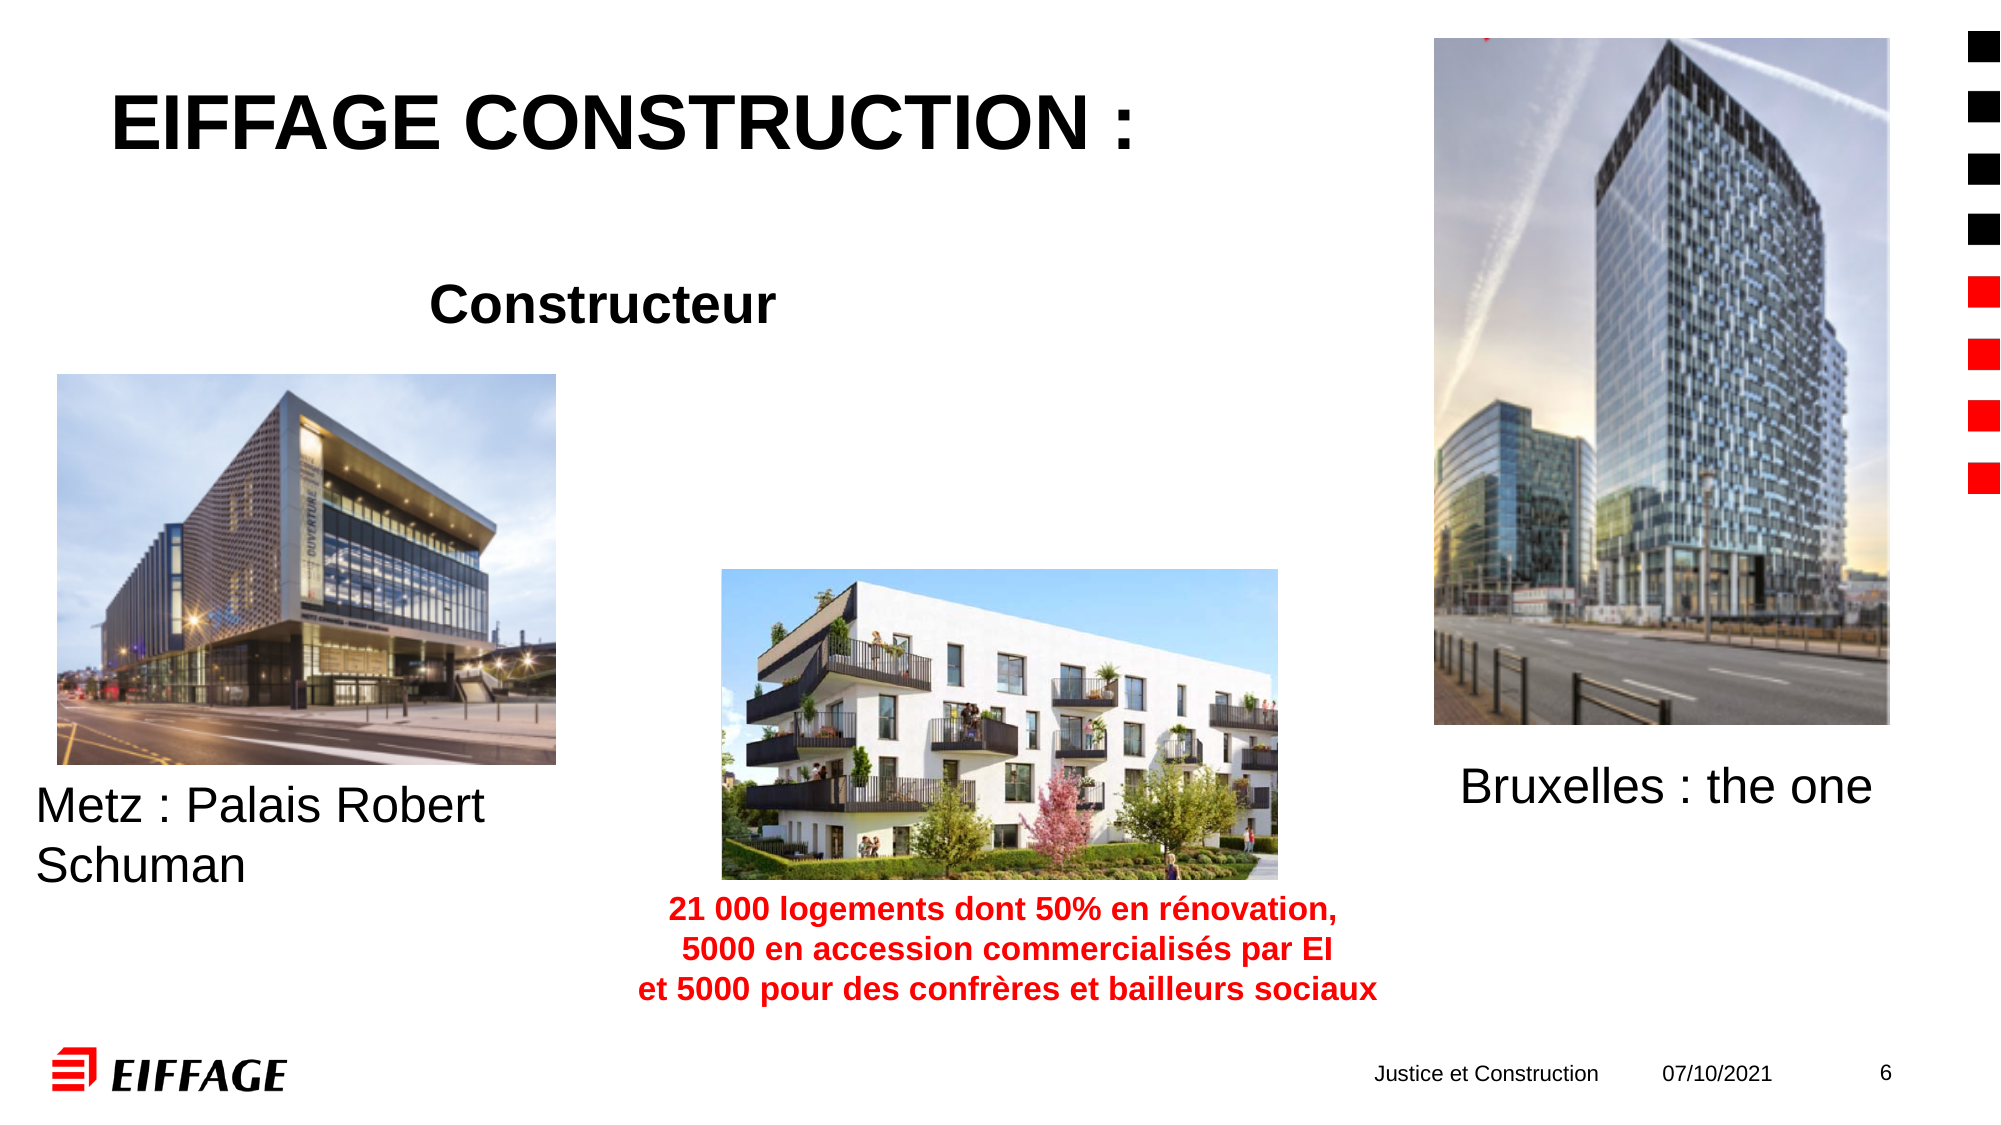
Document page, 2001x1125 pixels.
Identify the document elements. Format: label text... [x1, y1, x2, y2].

picture [57, 374, 557, 765]
text_box Metz : Palais Robert Schuman [20, 764, 666, 900]
text_box 21 000 logements dont 50% en rénovation, 5000 en accession commercialisés par EI et 5000 pour des confrères et bailleurs sociaux [452, 879, 1555, 1015]
picture [1968, 31, 2000, 494]
text_box Constructeur [414, 260, 1402, 342]
text_box Bruxelles : the one [1434, 746, 1899, 822]
picture [1433, 38, 1891, 725]
picture [721, 569, 1278, 880]
title EIFFAGE CONSTRUCTION : [110, 64, 1428, 173]
picture [28, 1030, 311, 1115]
